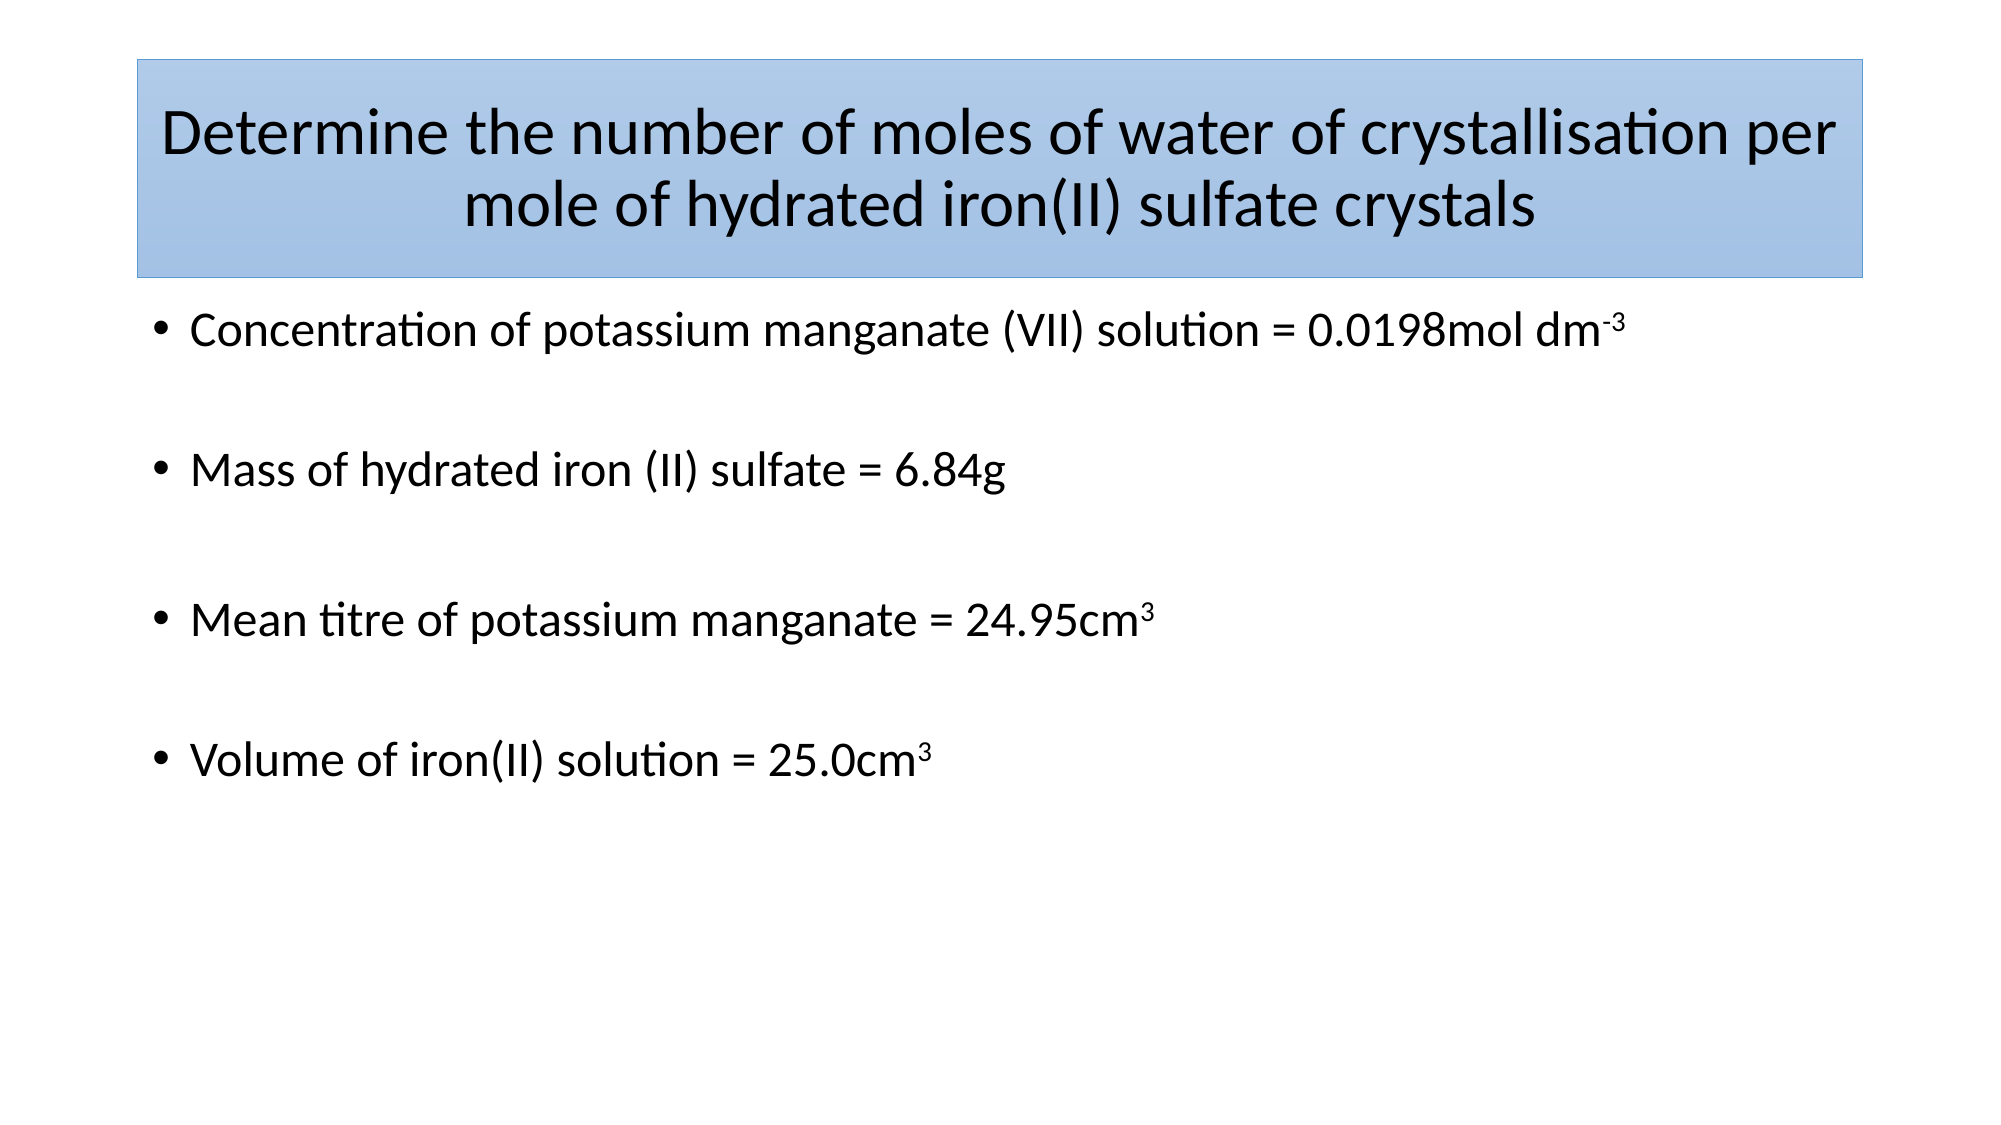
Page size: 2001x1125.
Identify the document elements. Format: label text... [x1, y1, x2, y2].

title Determine the number of moles of water of crystallisation per mole of hydrated iron(II) sulfate crystals [137, 59, 1863, 278]
list Concentration of potassium manganate (VII) solution = 0.0198mol dm-3 Mass of hydrated iron (II) sulfate = 6.84g Mean titre of potassium manganate = 24.95cm3 Volume of iron(II) solution = 25.0cm3 [137, 295, 1863, 1014]
